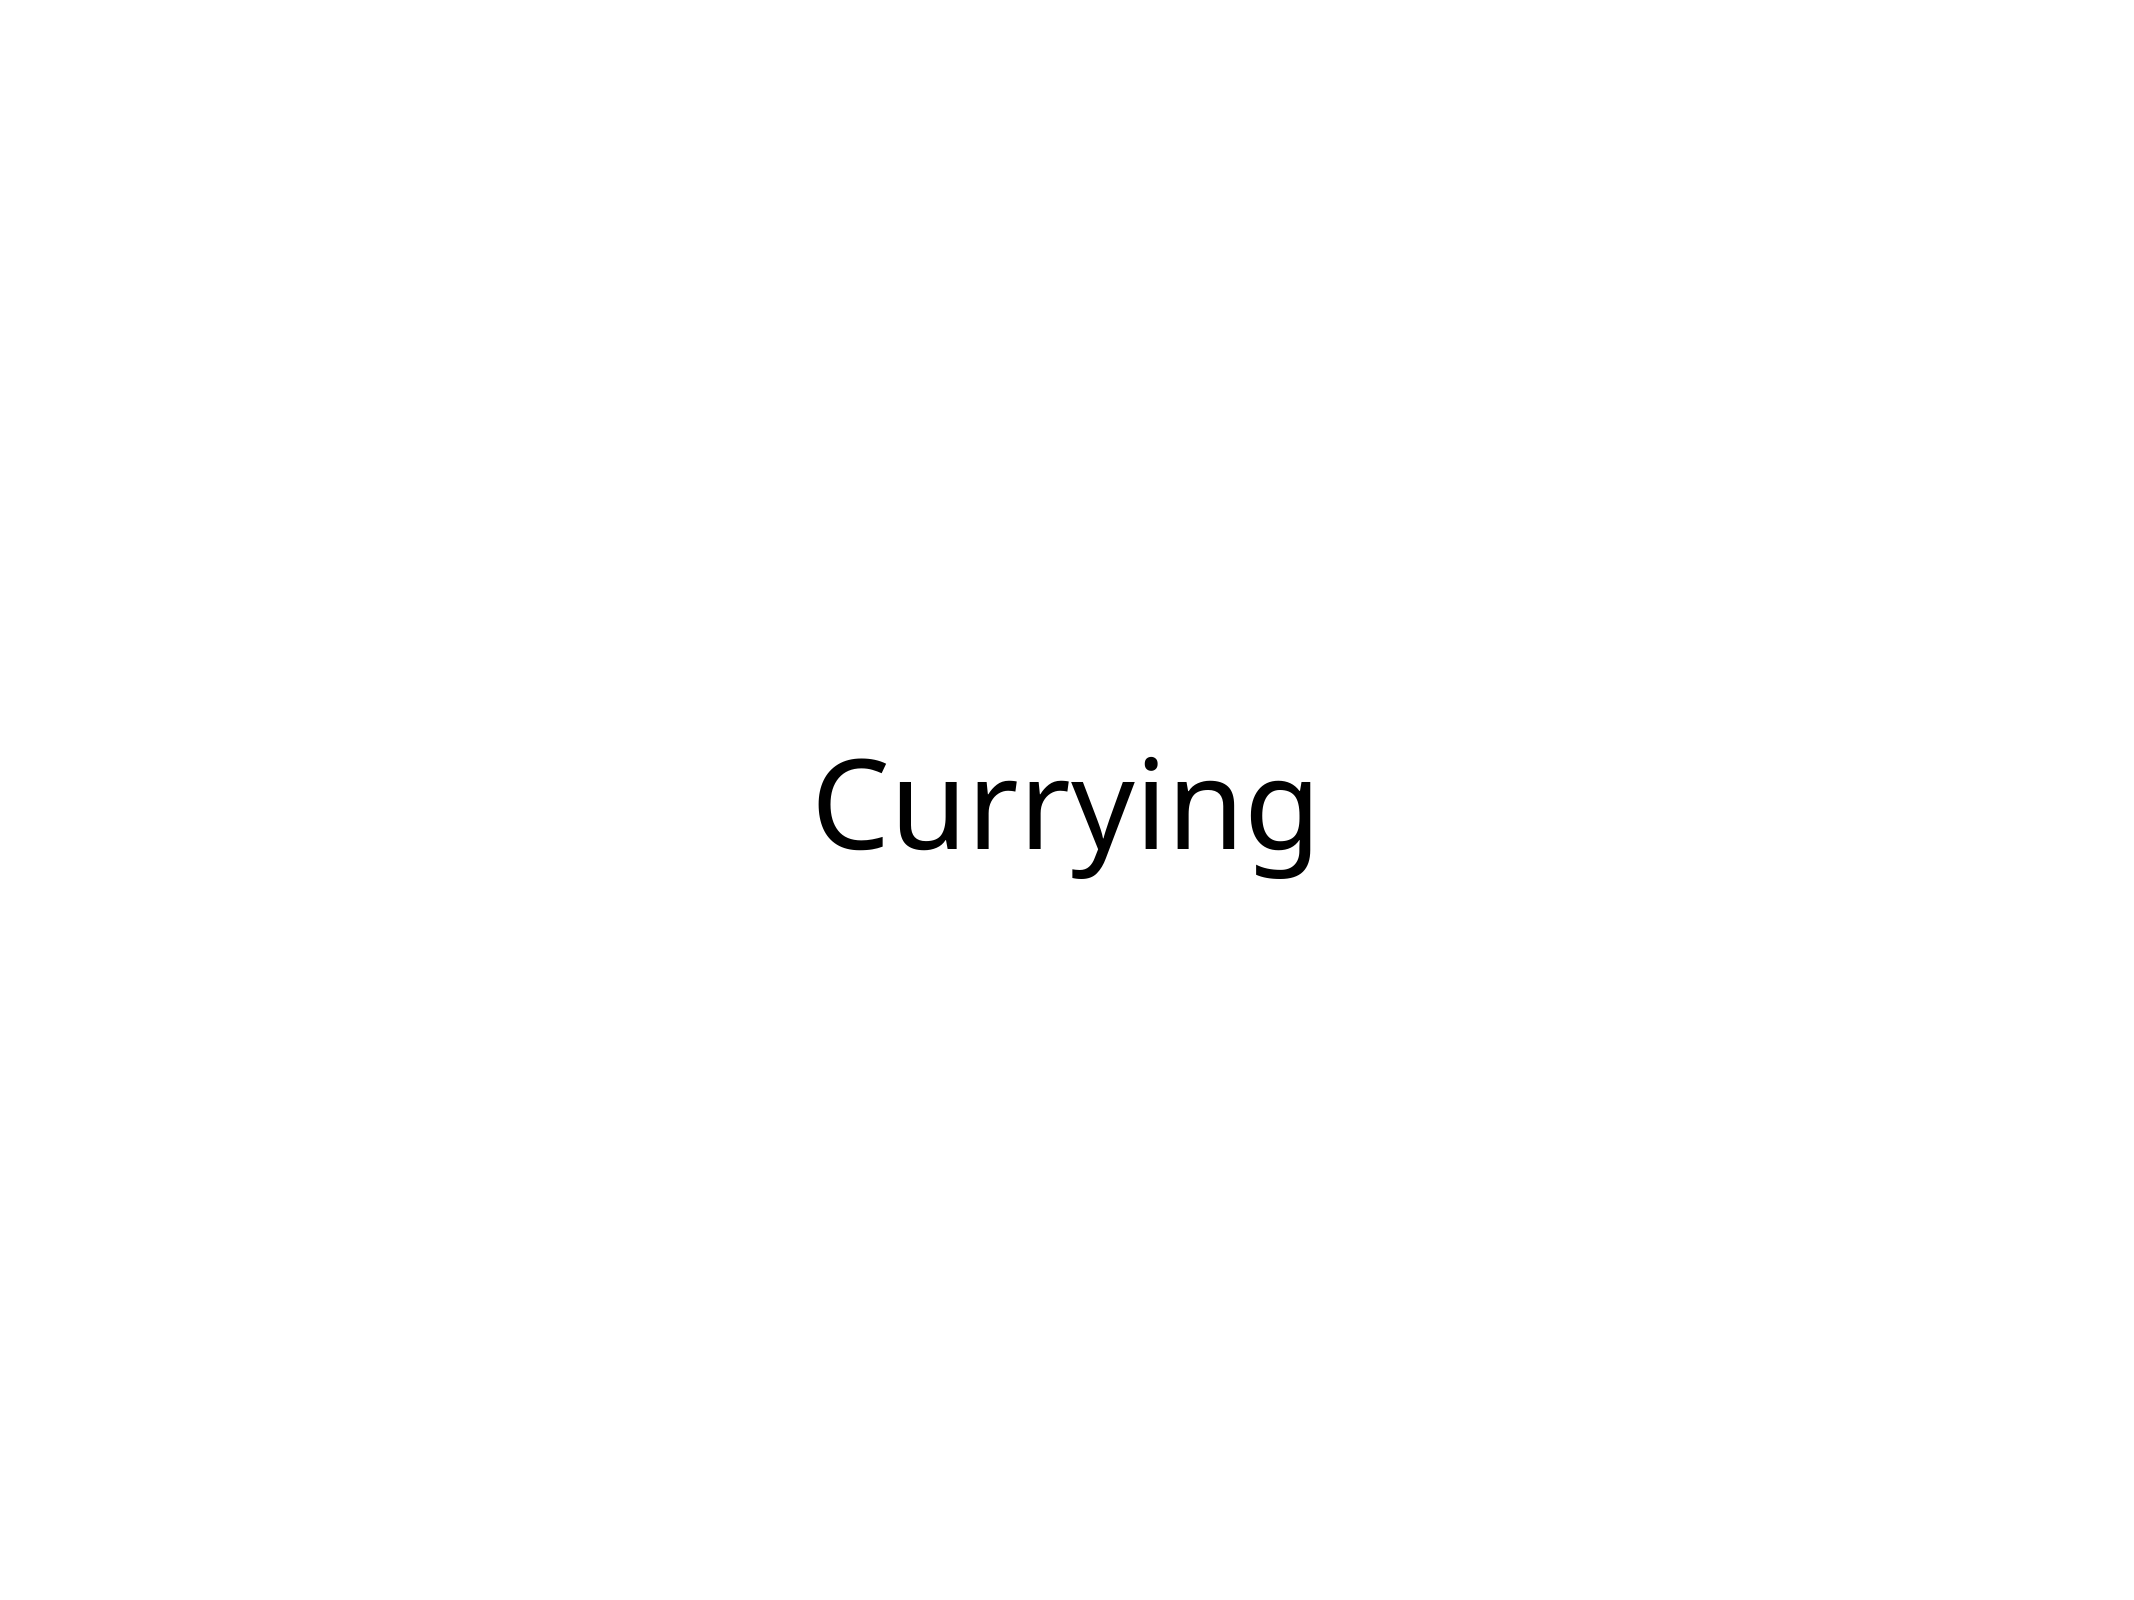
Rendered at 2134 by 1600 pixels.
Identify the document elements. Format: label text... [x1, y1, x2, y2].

text_box Currying [803, 716, 1330, 884]
